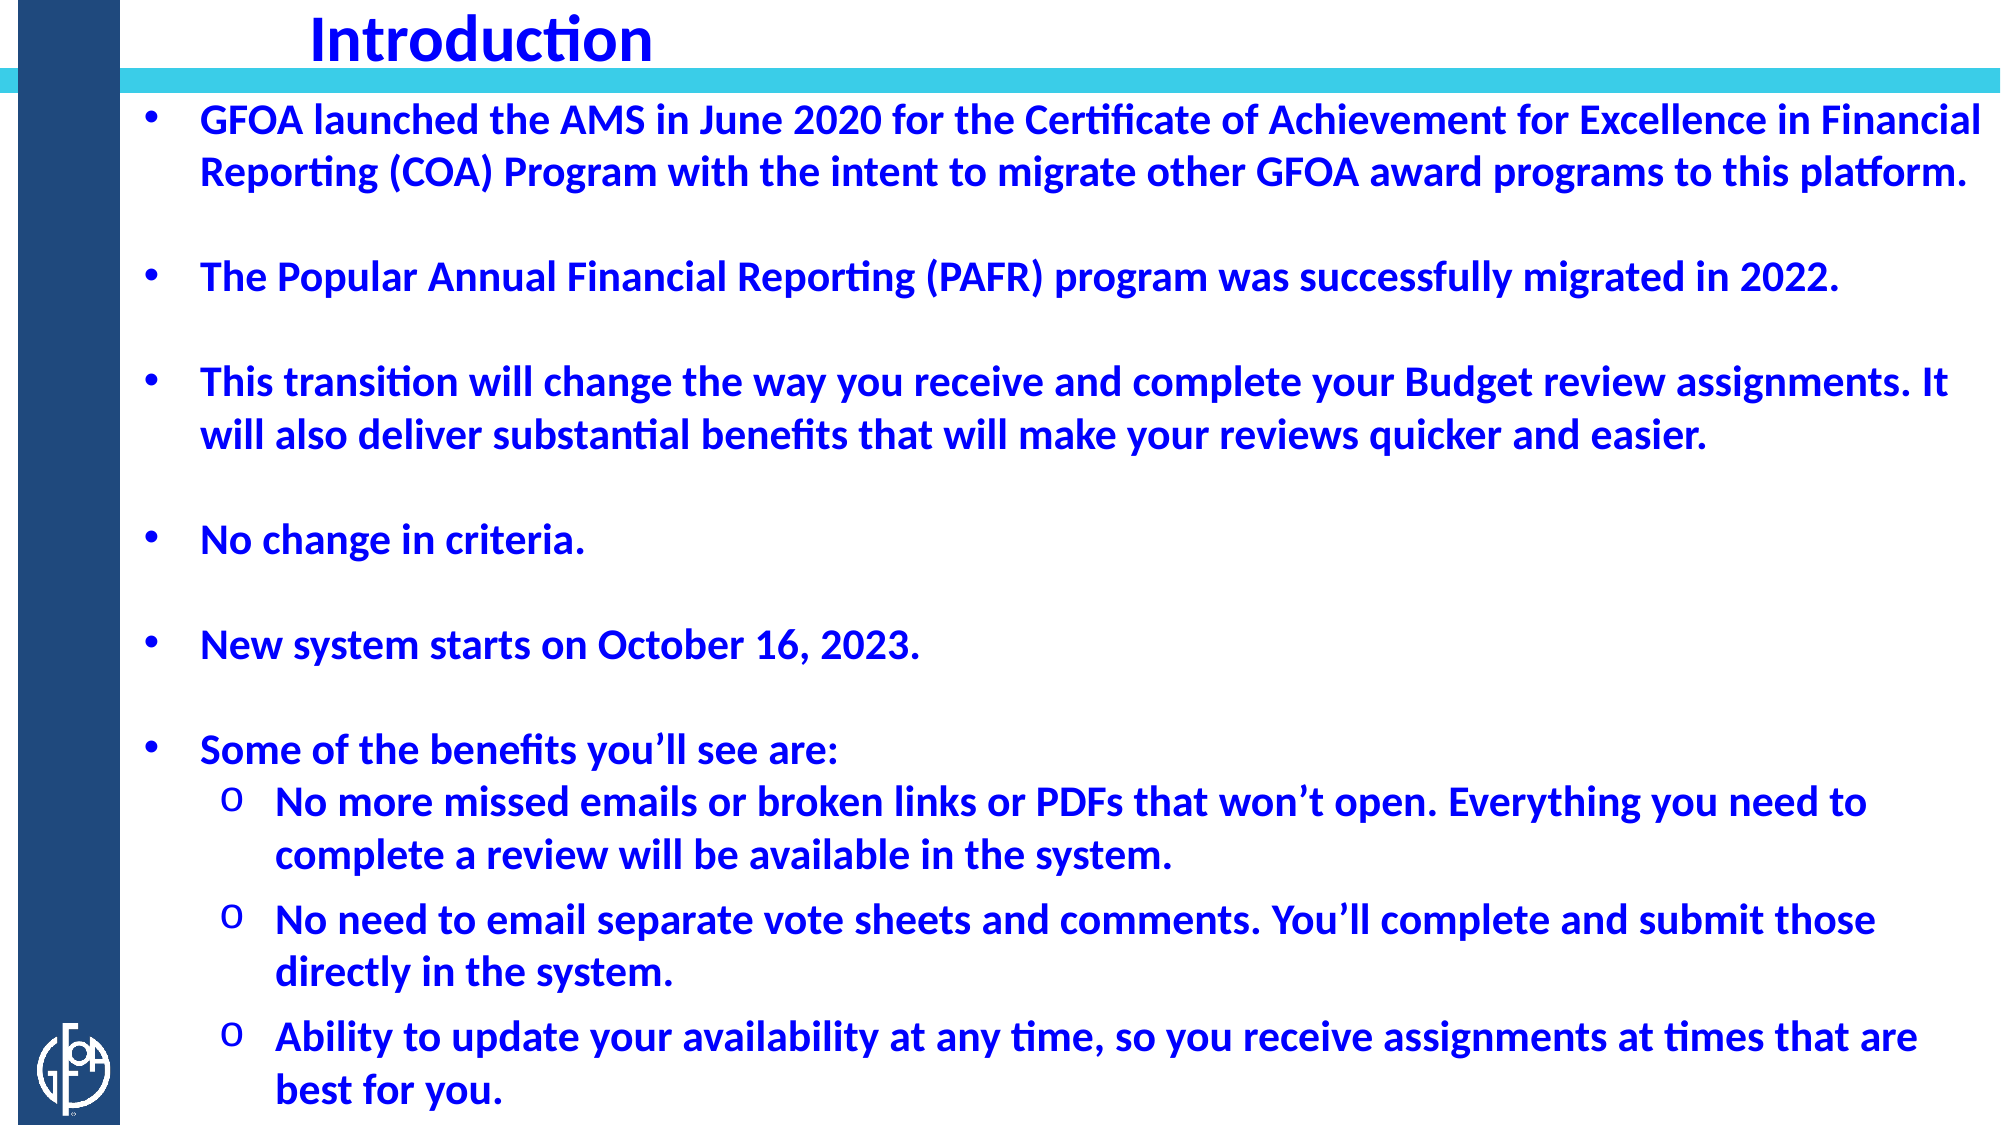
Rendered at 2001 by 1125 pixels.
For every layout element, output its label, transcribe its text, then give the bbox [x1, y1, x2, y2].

text_box Introduction [294, 0, 670, 82]
text_box GFOA launched the AMS in June 2020 for the Certificate of Achievement for Excellence in Financial Reporting (COA) Program with the intent to migrate other GFOA award programs to this platform. The Popular Annual Financial Reporting (PAFR) program was successfully migrated in 2022. This transition will change the way you receive and complete your Budget review assignments. It will also deliver substantial benefits that will make your reviews quicker and easier. No change in criteria. New system starts on October 16, 2023. Some of the benefits you’ll see are: No more missed emails or broken links or PDFs that won’t open. Everything you need to complete a review will be available in the system. No need to email separate vote sheets and comments. You’ll complete and submit those directly in the system. Ability to update your availability at any time, so you receive assignments at times that are best for you. [129, 83, 2000, 1121]
